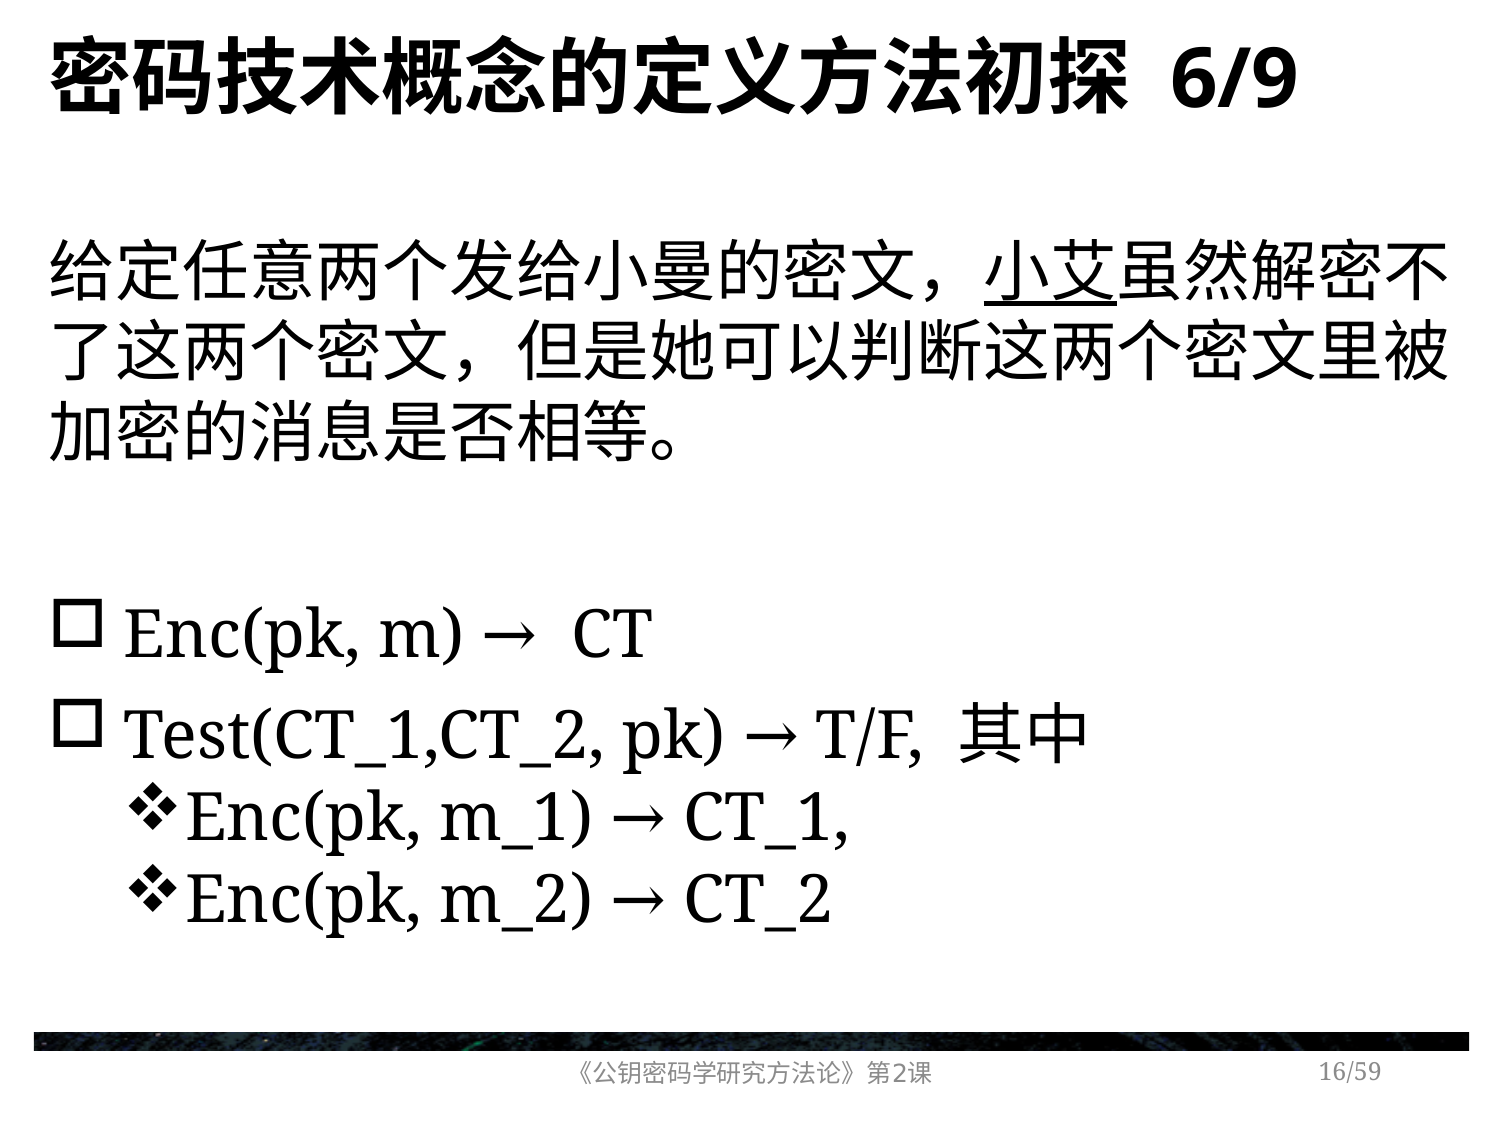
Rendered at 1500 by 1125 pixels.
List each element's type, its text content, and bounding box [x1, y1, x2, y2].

list 给定任意两个发给小曼的密文，小艾虽然解密不了这两个密文，但是她可以判断这两个密文里被加密的消息是否相等。 Enc(pk, m) → CT Test(CT_1,CT_2, pk) → T/F, 其中 Enc(pk, m_1) → CT_1, Enc(pk, m_2) → CT_2 [33, 221, 1470, 1025]
footer 《公钥密码学研究方法论》第2课 [496, 1042, 1004, 1103]
picture [33, 1032, 1470, 1051]
title 密码技术概念的定义方法初探 6/9 [33, 27, 1470, 166]
slide_number /59 [1059, 1042, 1397, 1103]
